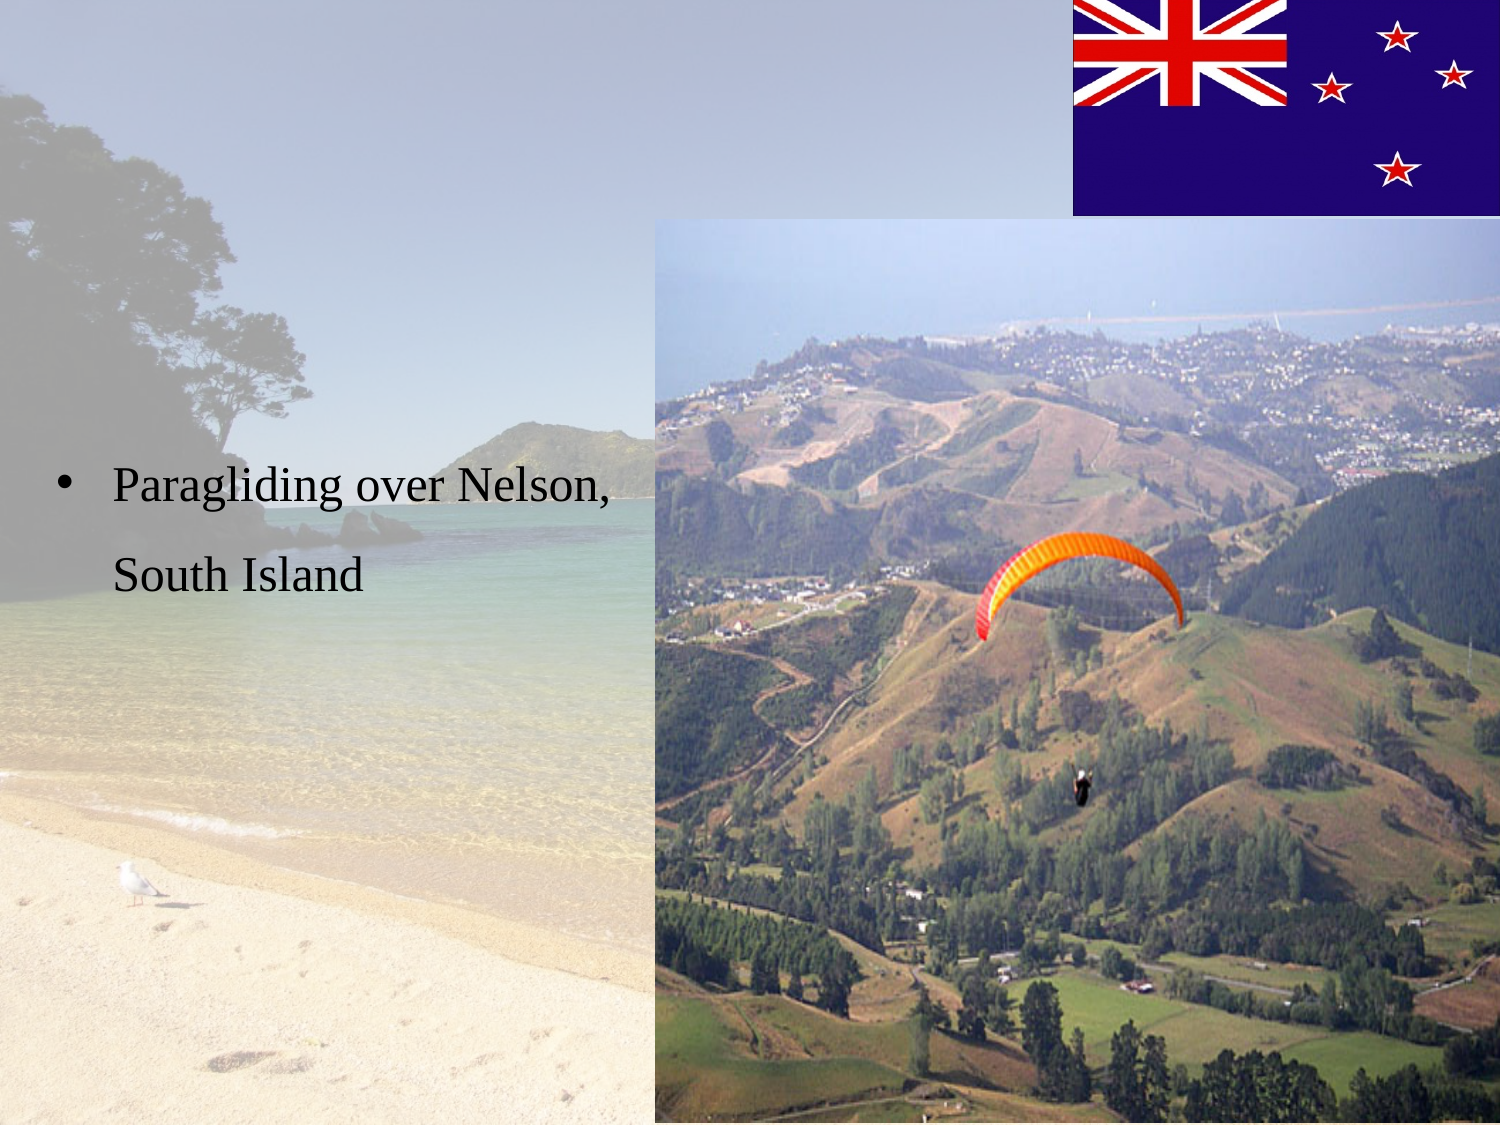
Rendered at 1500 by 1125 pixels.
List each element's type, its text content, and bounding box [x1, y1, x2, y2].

picture [1072, 0, 1500, 216]
text_box Paragliding over Nelson, South Island [41, 414, 632, 610]
picture [655, 219, 1500, 1123]
